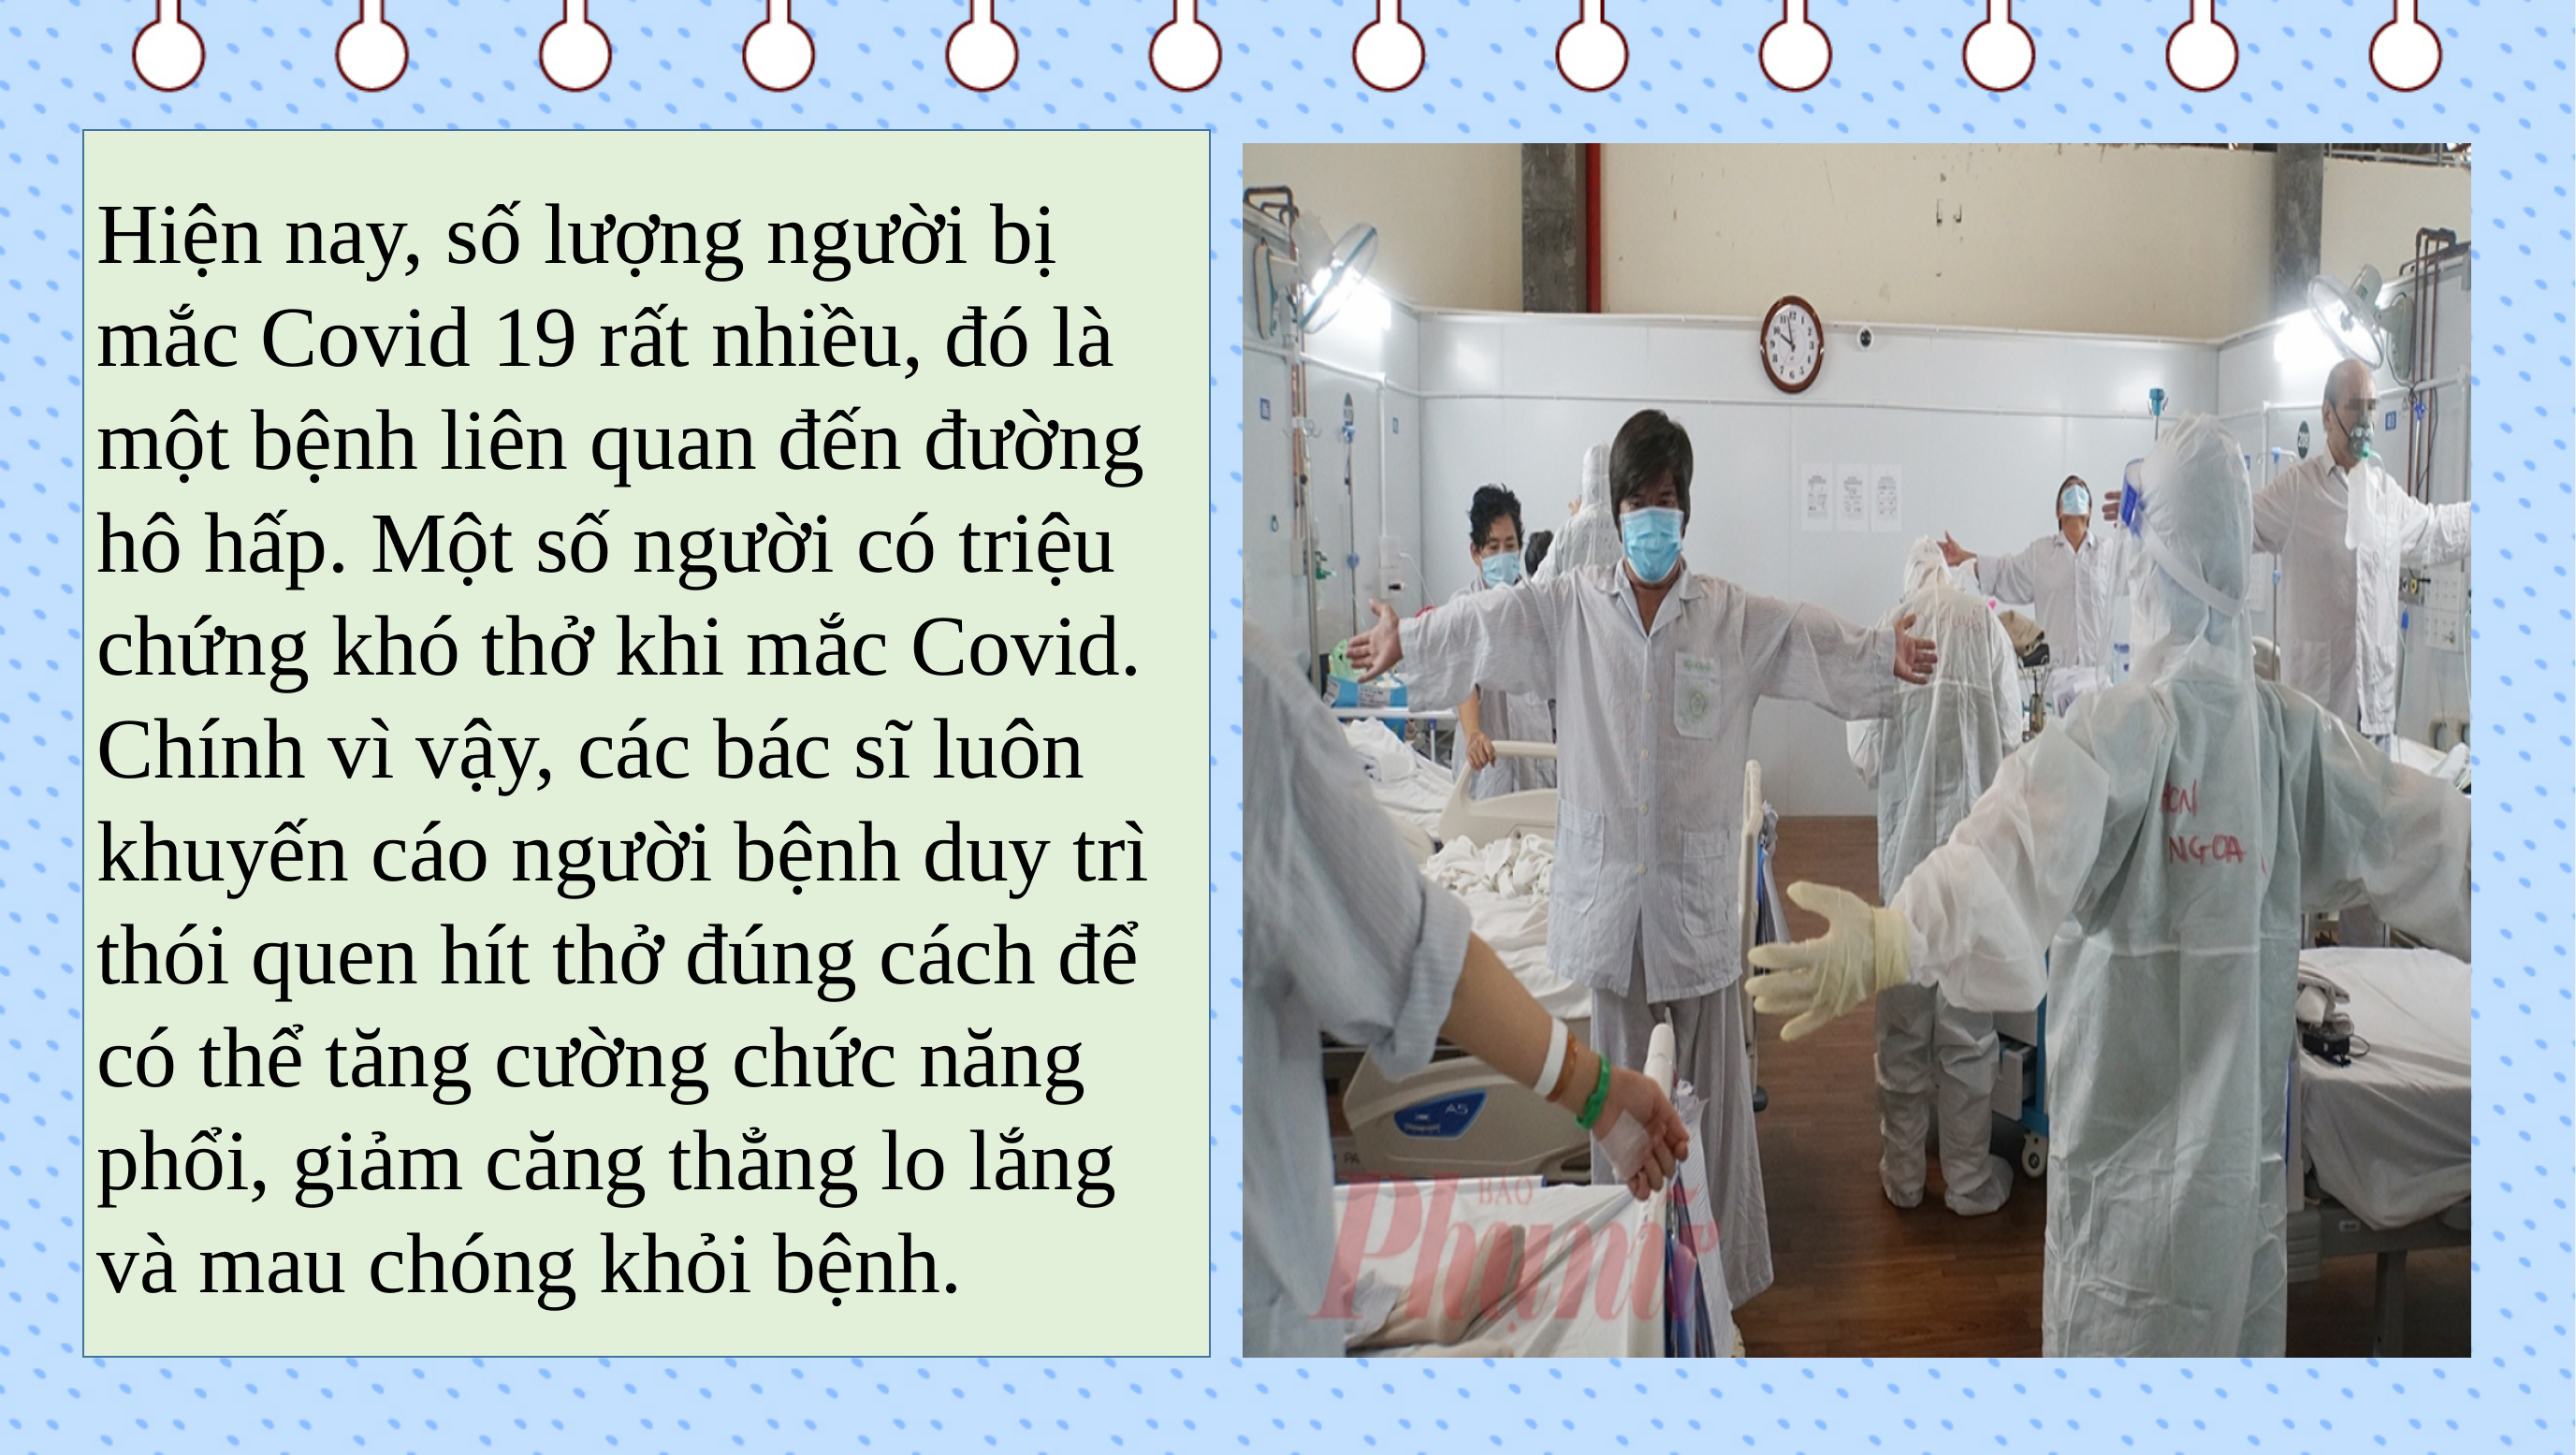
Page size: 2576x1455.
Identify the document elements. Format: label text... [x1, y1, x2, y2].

picture [0, 0, 2576, 1455]
text_box Hiện nay, số lượng người bị mắc Covid 19 rất nhiều, đó là một bệnh liên quan đến đường hô hấp. Một số người có triệu chứng khó thở khi mắc Covid. Chính vì vậy, các bác sĩ luôn khuyến cáo người bệnh duy trì thói quen hít thở đúng cách để có thể tăng cường chức năng phổi, giảm căng thẳng lo lắng và mau chóng khỏi bệnh. [82, 129, 1211, 1358]
